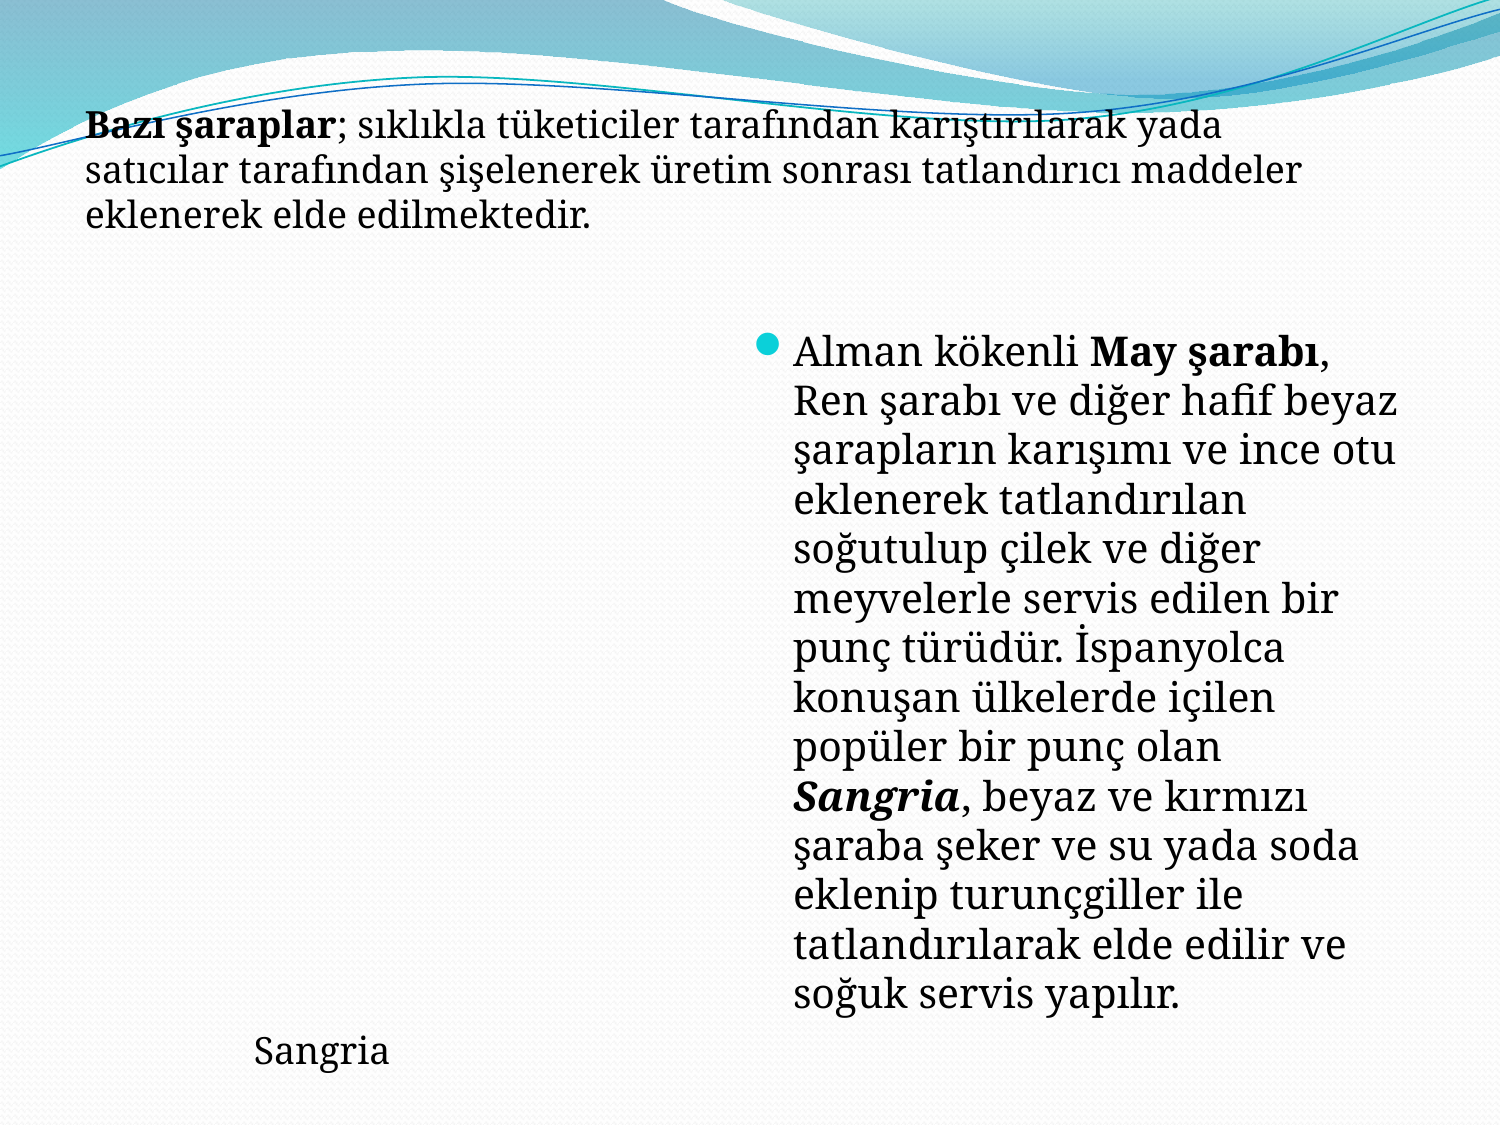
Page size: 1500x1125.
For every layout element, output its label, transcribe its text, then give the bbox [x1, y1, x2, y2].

text_box Bazı şaraplar; sıklıkla tüketiciler tarafından karıştırılarak yada satıcılar tarafından şişelenerek üretim sonrası tatlandırıcı maddeler eklenerek elde edilmektedir. [70, 93, 1360, 244]
text_box Sangria [239, 1019, 406, 1080]
title [75, 23, 1425, 303]
list Alman kökenli May şarabı, Ren şarabı ve diğer hafif beyaz şarapların karışımı ve ince otu eklenerek tatlandırılan soğutulup çilek ve diğer meyvelerle servis edilen bir punç türüdür. İspanyolca konuşan ülkelerde içilen popüler bir punç olan Sangria, beyaz ve kırmızı şaraba şeker ve su yada soda eklenip turunçgiller ile tatlandırılarak elde edilir ve soğuk servis yapılır. [738, 317, 1425, 1038]
